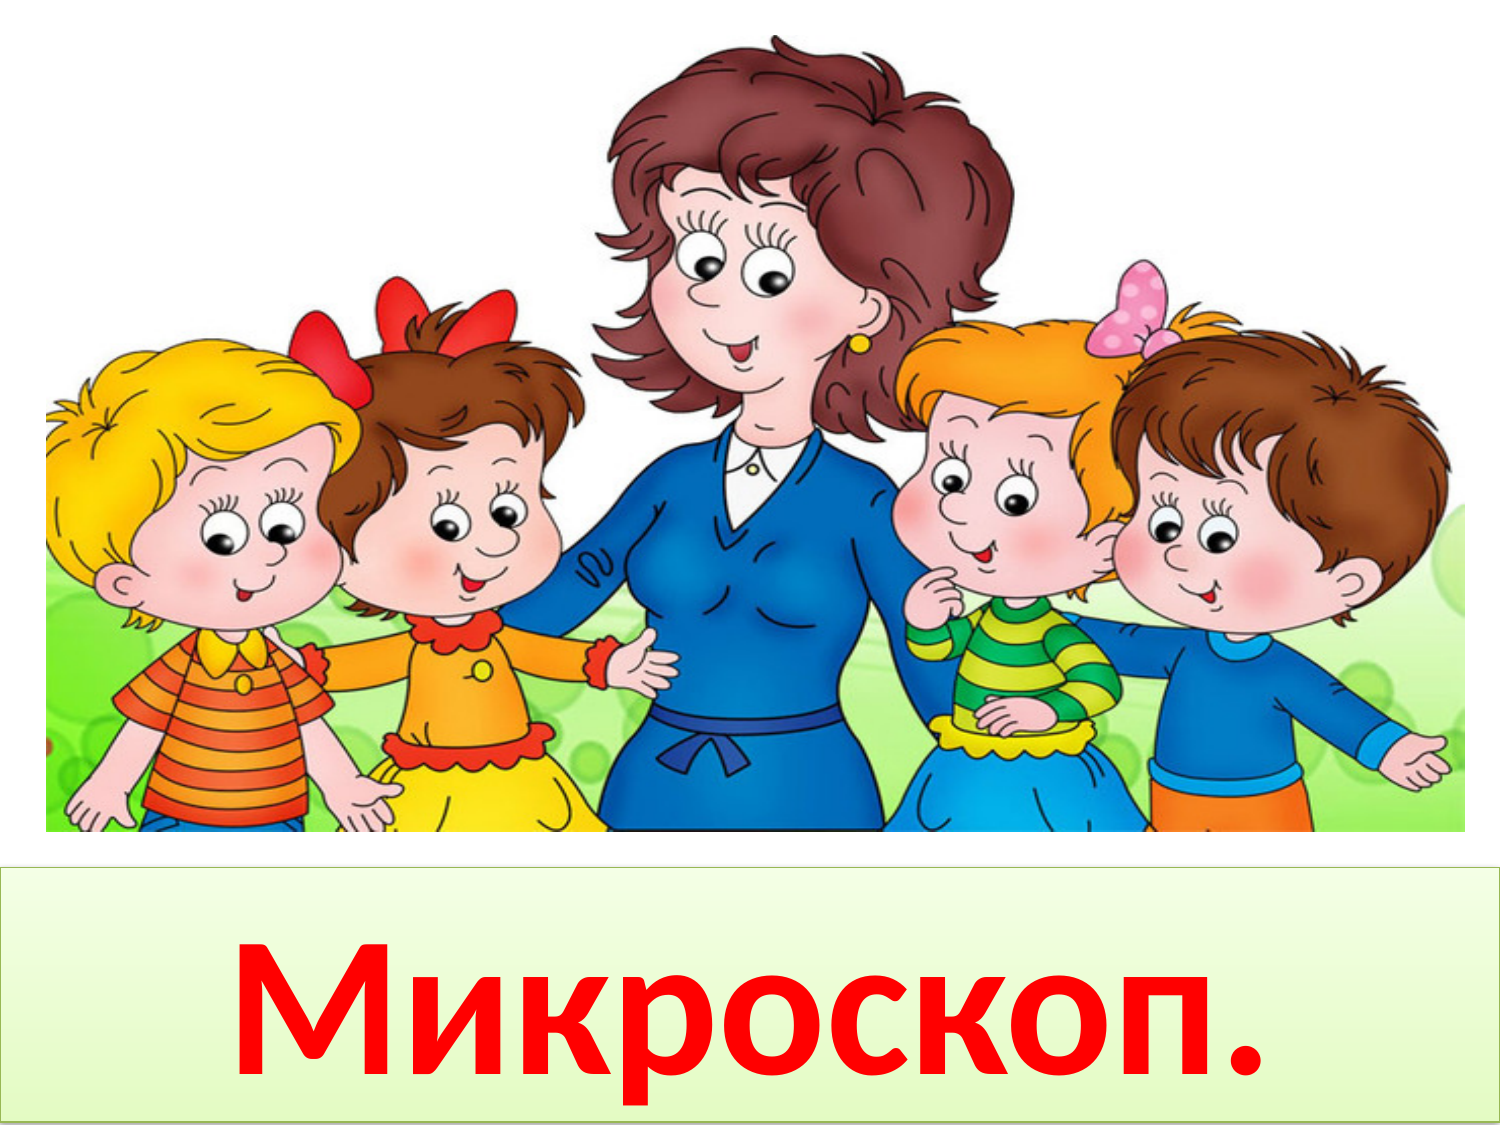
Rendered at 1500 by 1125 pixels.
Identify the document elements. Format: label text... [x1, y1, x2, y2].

picture [926, 764, 932, 776]
picture [247, 829, 261, 833]
picture [46, 34, 1466, 833]
picture [1092, 779, 1097, 789]
picture [920, 781, 926, 803]
text_box Микроскоп. [0, 867, 1500, 1123]
picture [1086, 761, 1094, 777]
